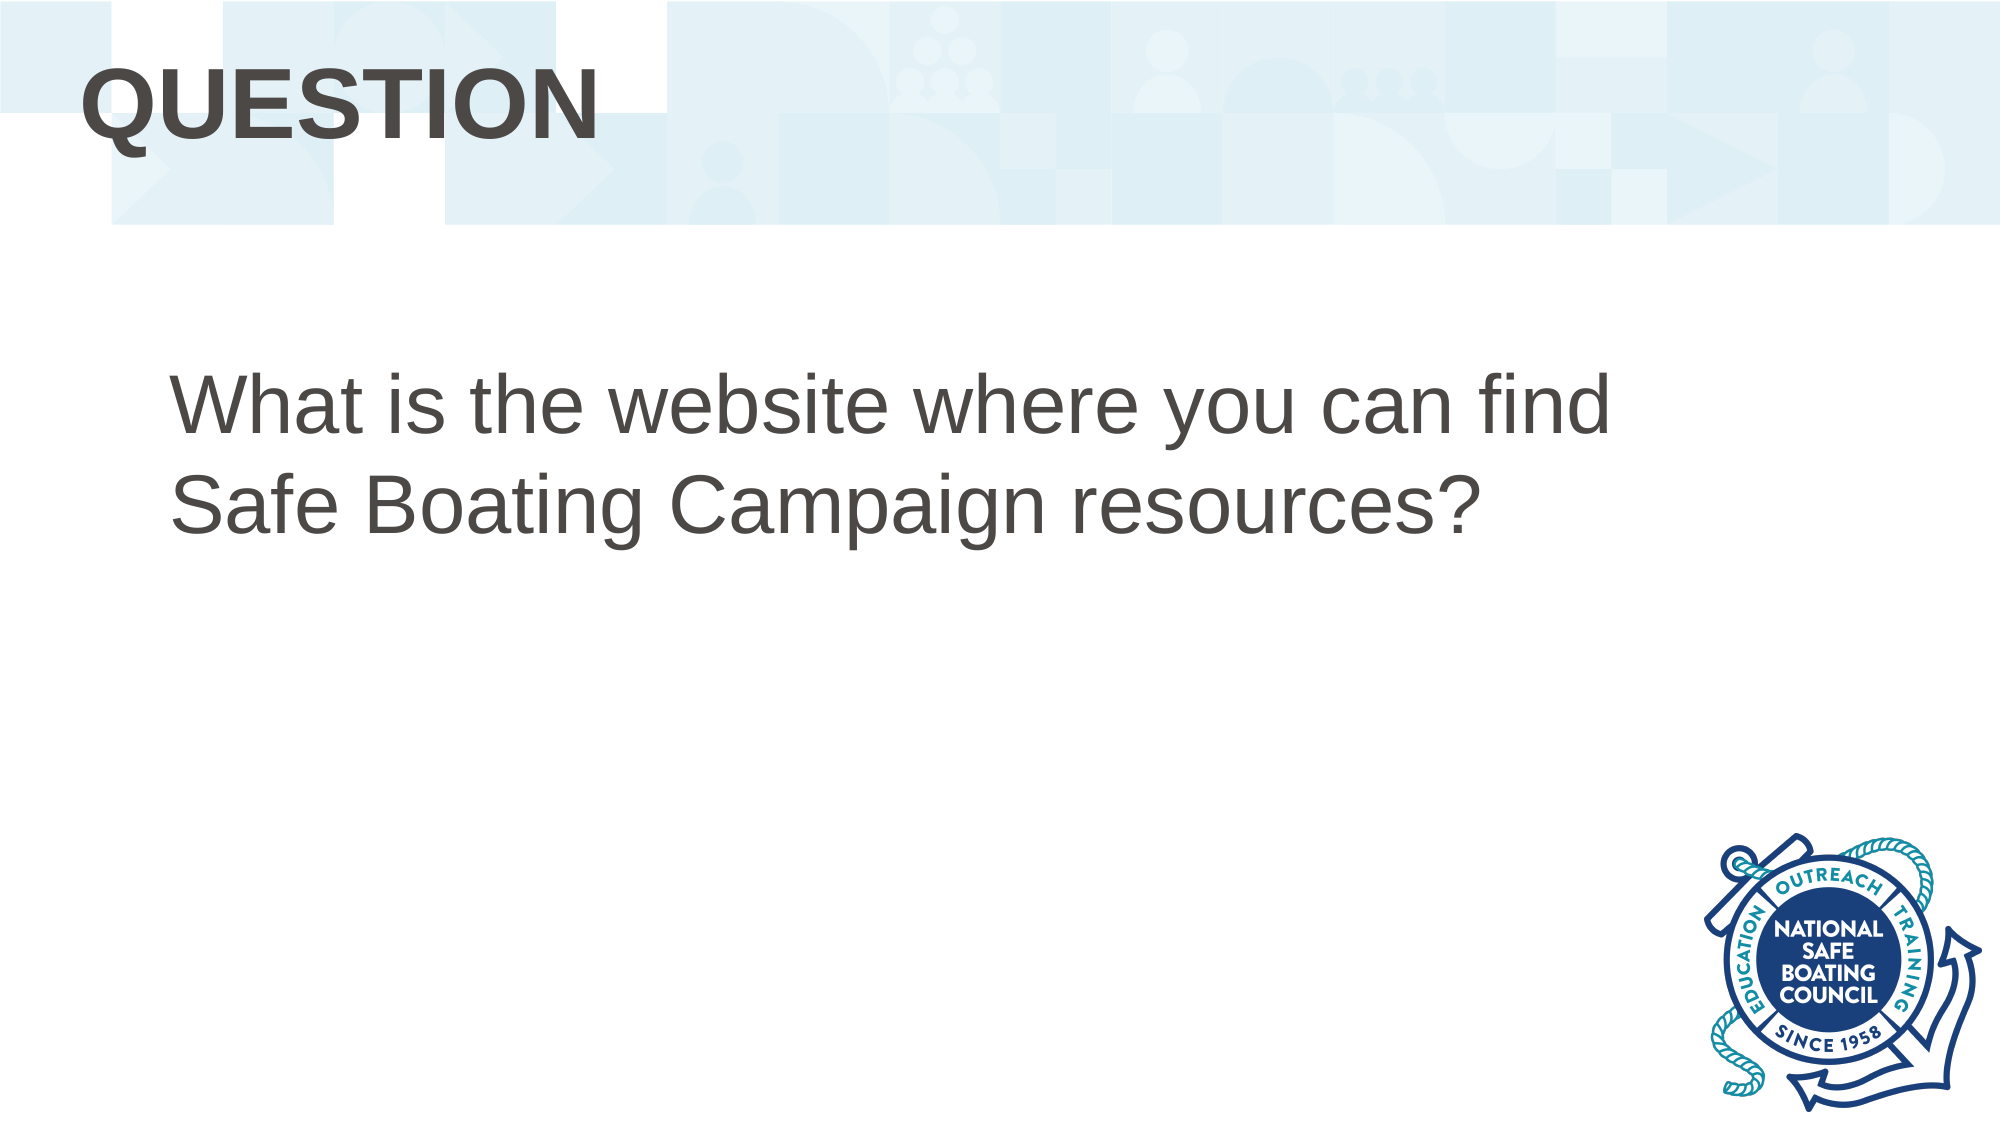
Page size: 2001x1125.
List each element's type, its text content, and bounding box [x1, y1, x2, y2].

text_box What is the website where you can find Safe Boating Campaign resources? [154, 343, 1705, 834]
picture [1704, 833, 1982, 1112]
picture [0, 1, 2000, 225]
